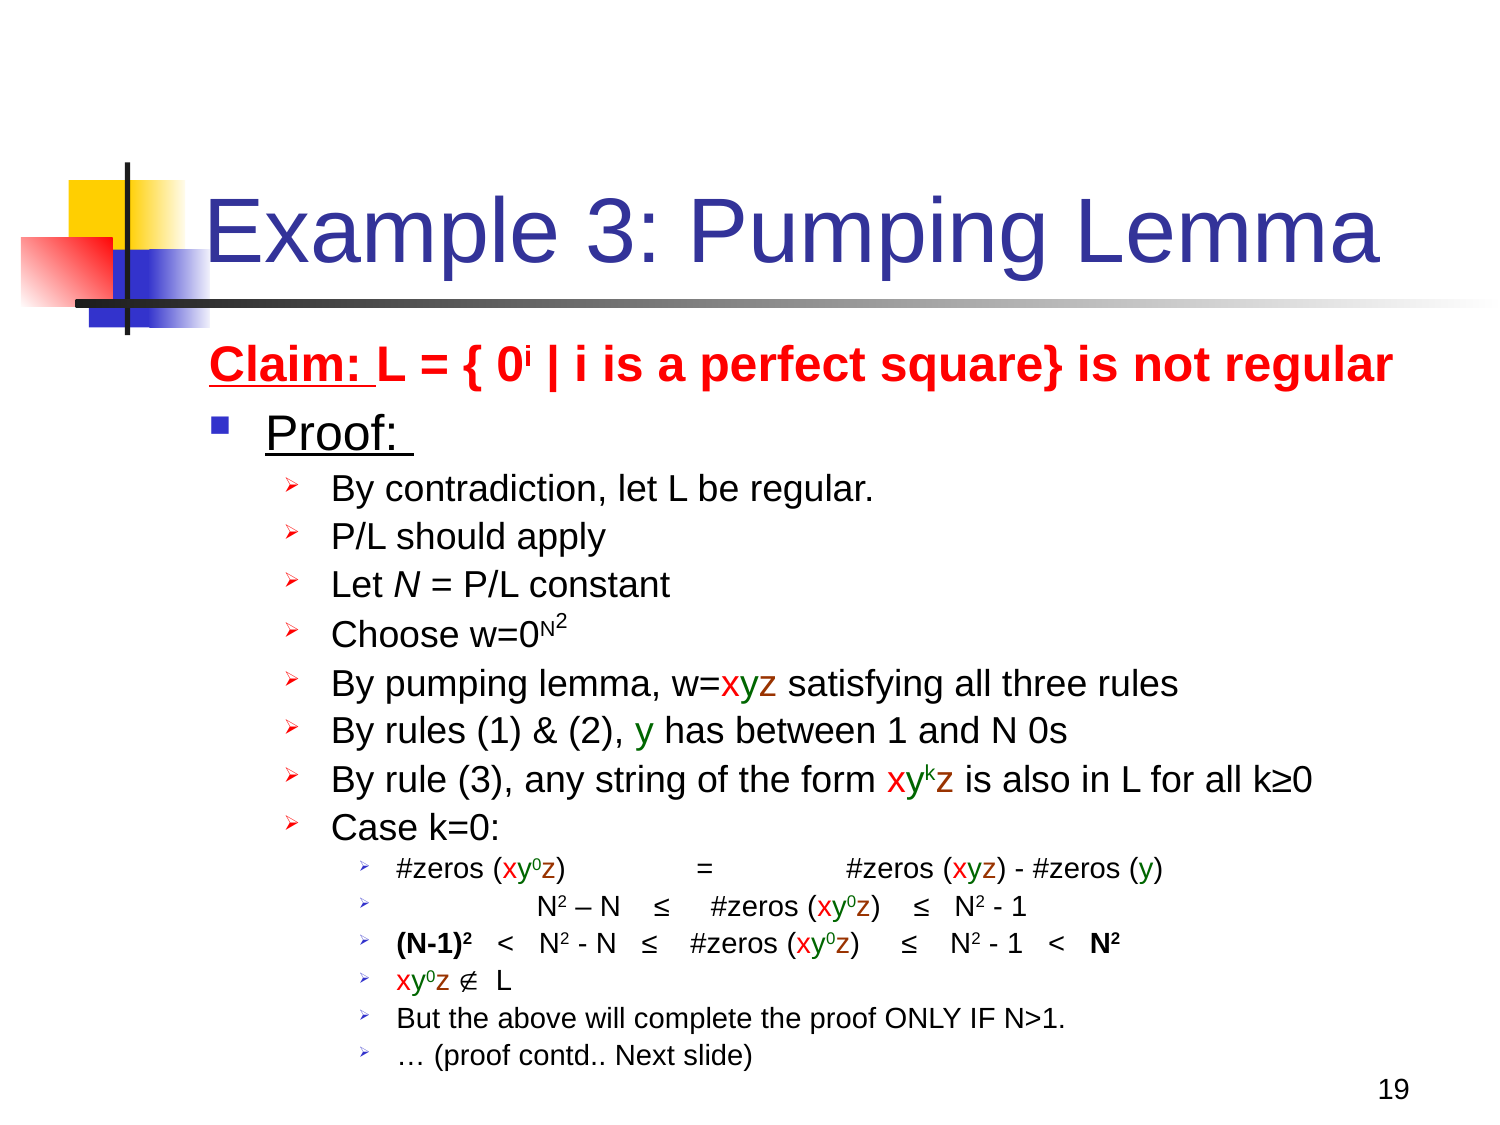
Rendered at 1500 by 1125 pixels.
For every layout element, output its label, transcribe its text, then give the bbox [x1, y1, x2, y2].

list Claim: L = { 0i | i is a perfect square} is not regular Proof: By contradiction, let L be regular. P/L should apply Let N = P/L constant Choose w=0N2 By pumping lemma, w=xyz satisfying all three rules By rules (1) & (2), y has between 1 and N 0s By rule (3), any string of the form xykz is also in L for all k≥0 Case k=0: #zeros (xy0z) = #zeros (xyz) - #zeros (y) N2 – N ≤ #zeros (xy0z) ≤ N2 - 1 (N-1)2 < N2 - N ≤ #zeros (xy0z) ≤ N2 - 1 < N2 xy0z  L But the above will complete the proof ONLY IF N>1. … (proof contd.. Next slide) [193, 330, 1470, 1007]
slide_number 19 [1112, 1037, 1426, 1113]
title Example 3: Pumping Lemma [188, 101, 1468, 289]
